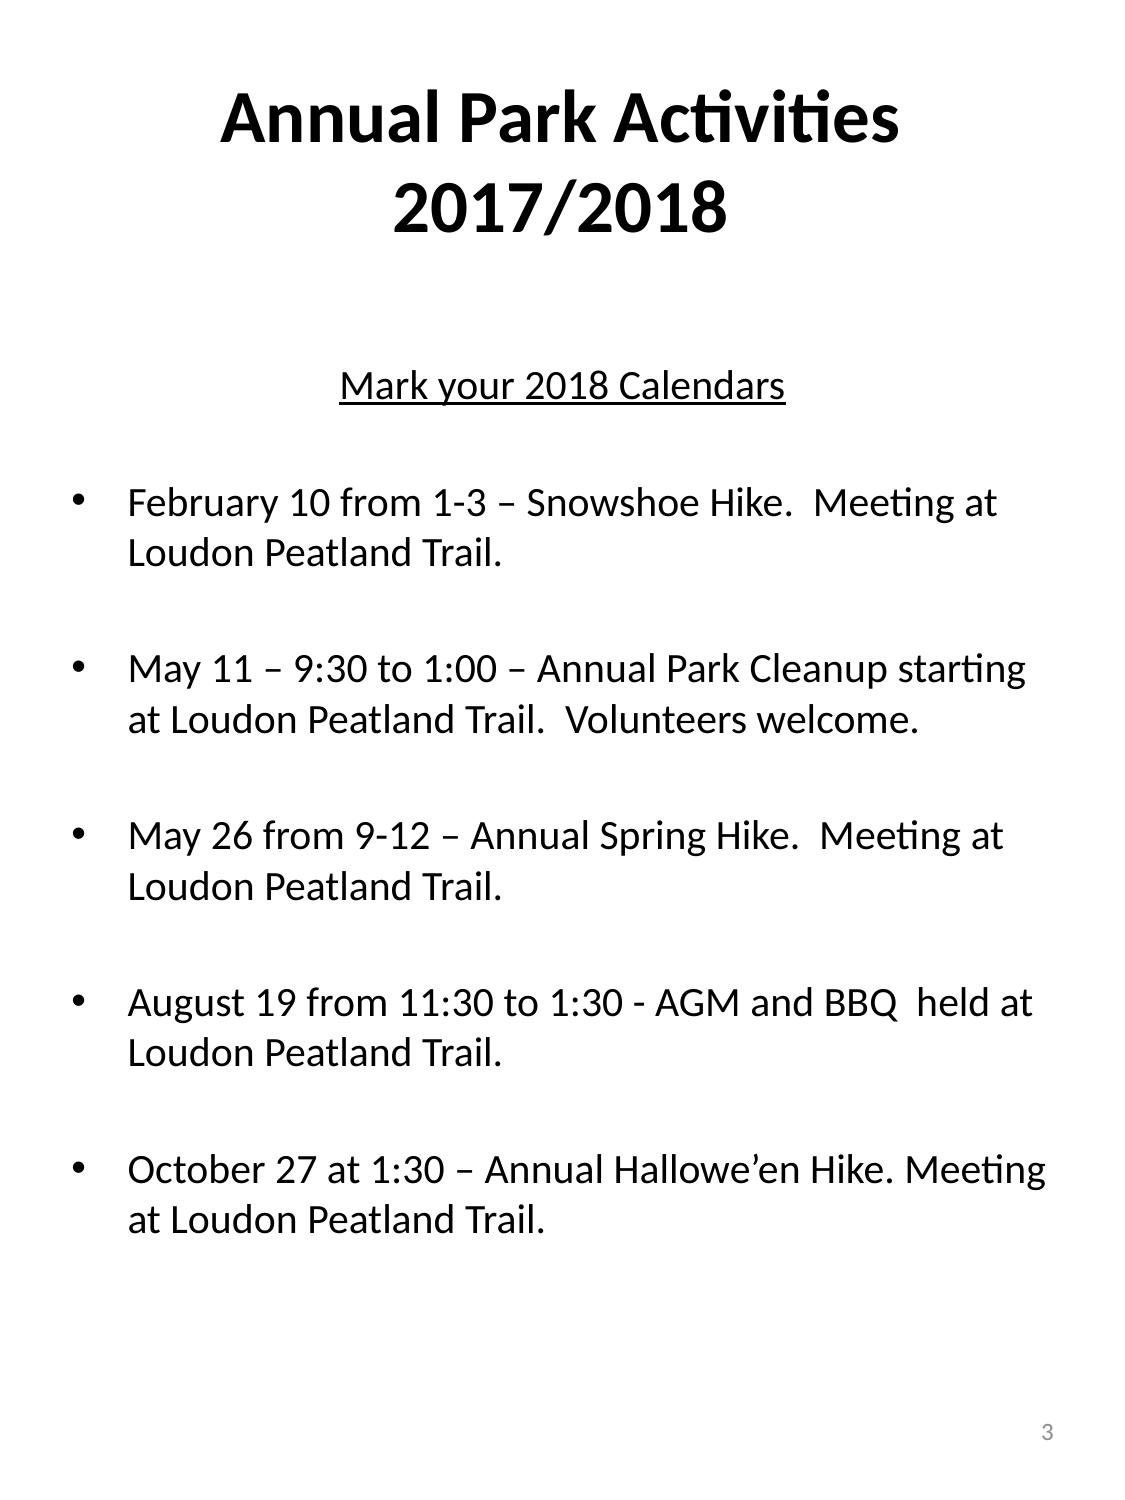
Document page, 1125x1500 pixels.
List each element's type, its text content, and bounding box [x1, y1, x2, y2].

slide_number 3 [806, 1390, 1069, 1471]
title Annual Park Activities 2017/2018 [54, 53, 1068, 263]
list Mark your 2018 Calendars February 10 from 1-3 – Snowshoe Hike. Meeting at Loudon Peatland Trail. May 11 – 9:30 to 1:00 – Annual Park Cleanup starting at Loudon Peatland Trail. Volunteers welcome. May 26 from 9-12 – Annual Spring Hike. Meeting at Loudon Peatland Trail. August 19 from 11:30 to 1:30 - AGM and BBQ held at Loudon Peatland Trail. October 27 at 1:30 – Annual Hallowe’en Hike. Meeting at Loudon Peatland Trail. [56, 350, 1069, 1340]
